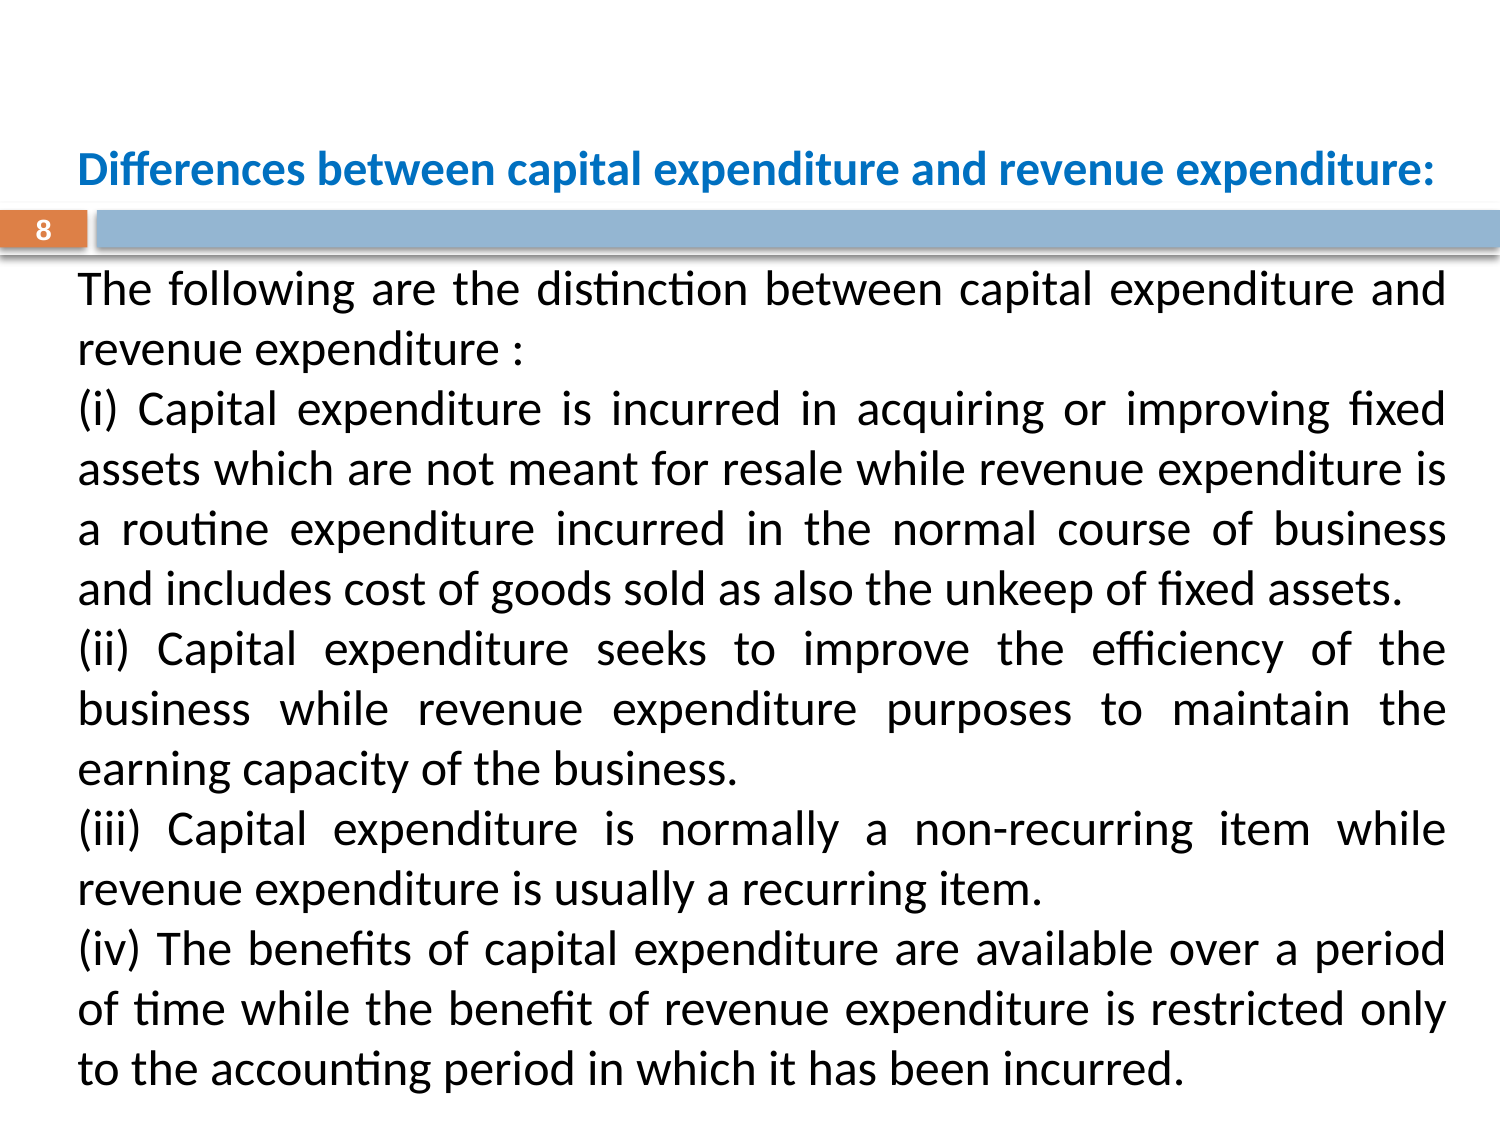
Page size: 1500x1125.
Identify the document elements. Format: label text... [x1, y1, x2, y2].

text_box Differences between capital expenditure and revenue expenditure: The following are the distinction between capital expenditure and revenue expenditure : (i) Capital expenditure is incurred in acquiring or improving fixed assets which are not meant for resale while revenue expenditure is a routine expenditure incurred in the normal course of business and includes cost of goods sold as also the unkeep of fixed assets. (ii) Capital expenditure seeks to improve the efficiency of the business while revenue expenditure purposes to maintain the earning capacity of the business. (iii) Capital expenditure is normally a non-recurring item while revenue expenditure is usually a recurring item. (iv) The benefits of capital expenditure are available over a period of time while the benefit of revenue expenditure is restricted only to the accounting period in which it has been incurred. [62, 129, 1463, 1103]
slide_number 8 [0, 208, 62, 249]
